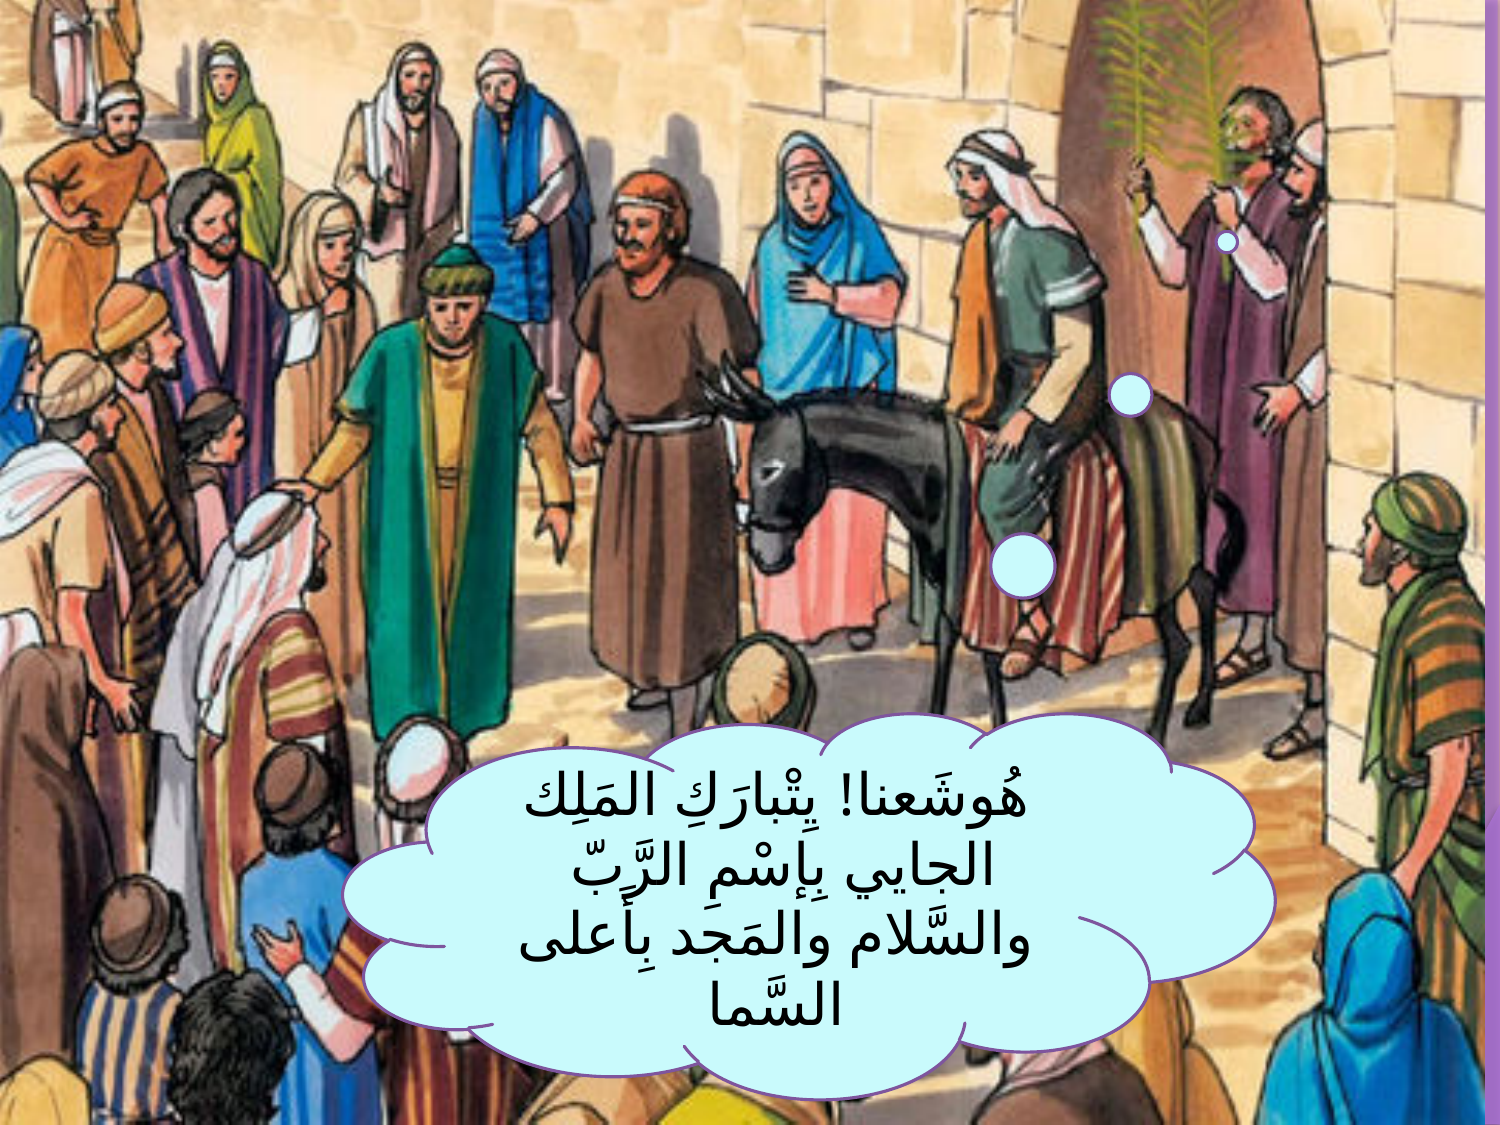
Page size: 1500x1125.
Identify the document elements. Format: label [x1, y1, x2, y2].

list [0, 0, 1486, 1125]
